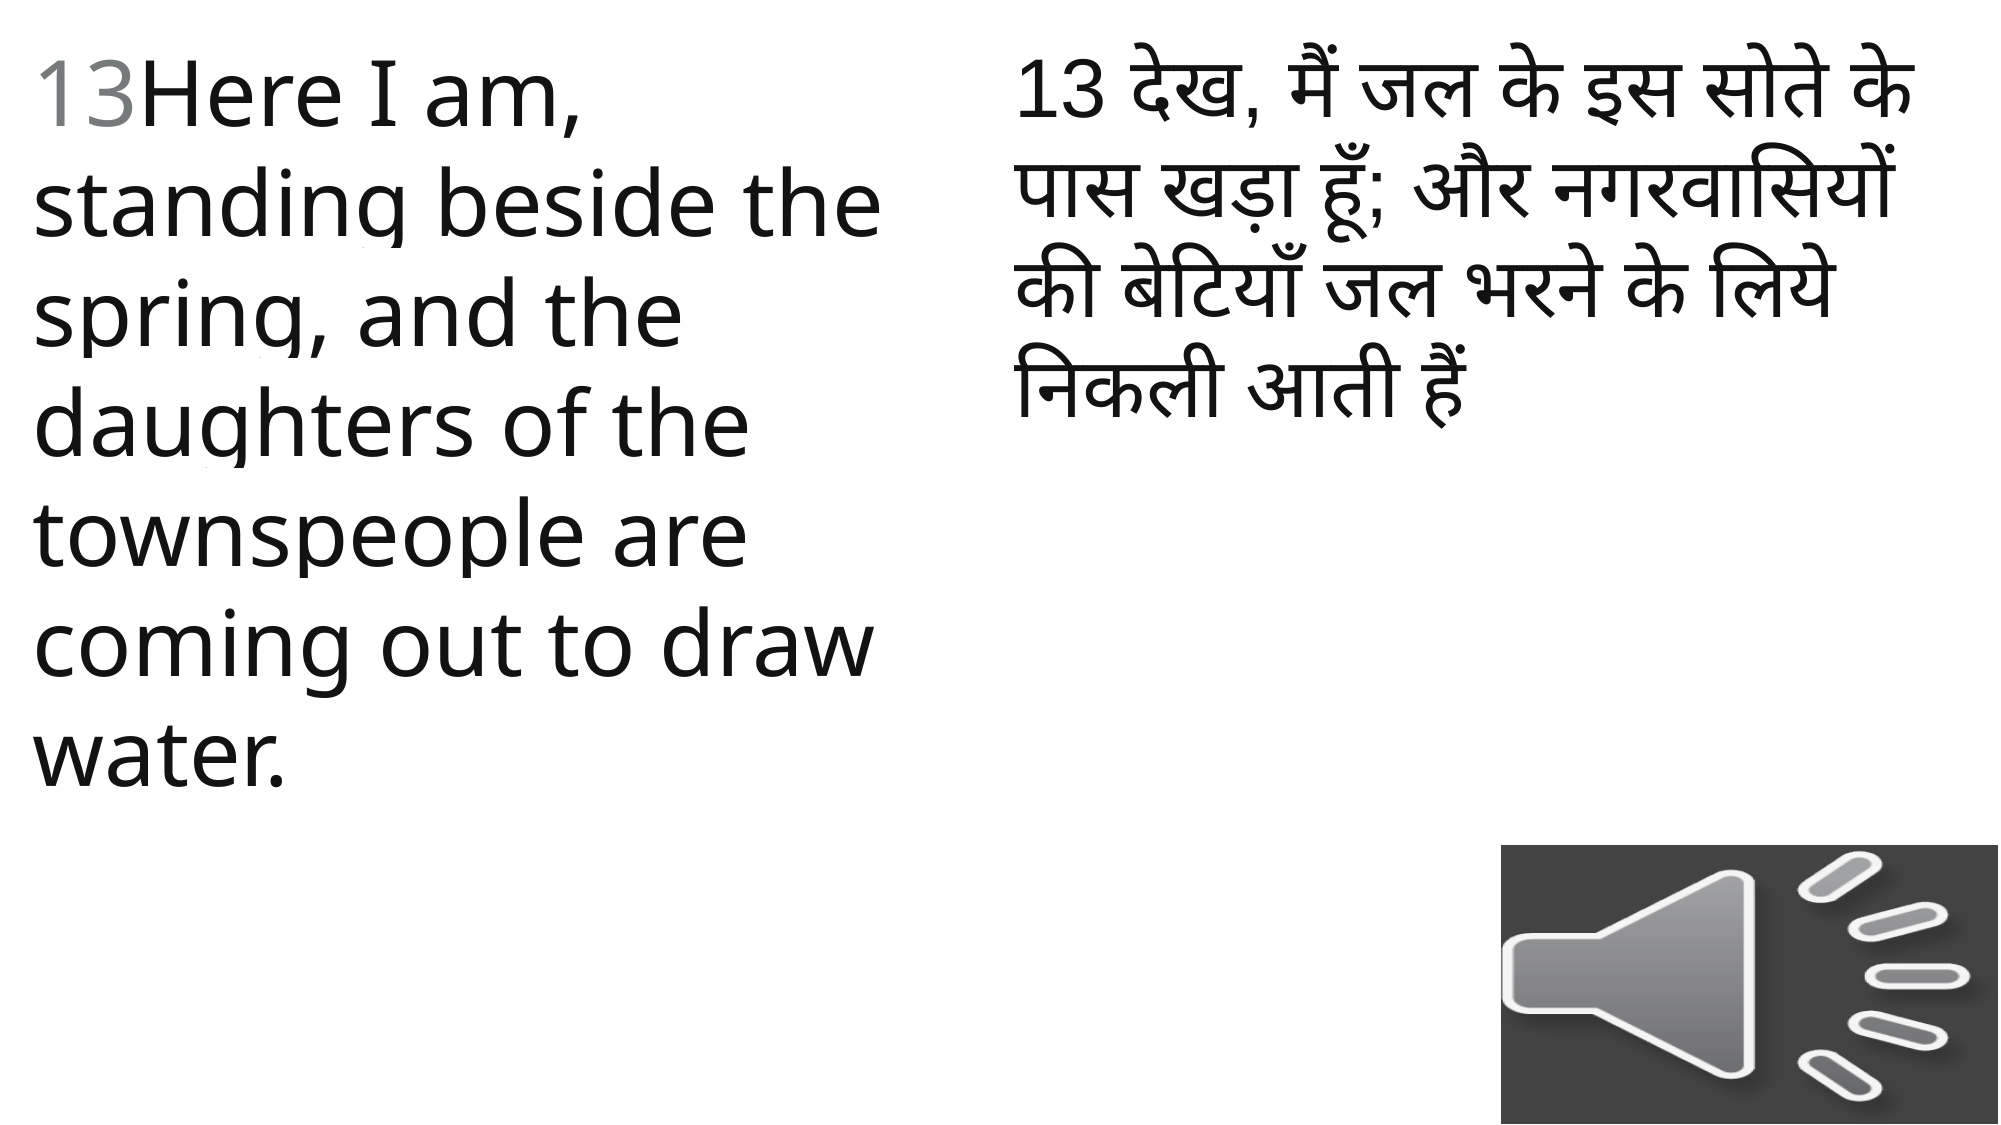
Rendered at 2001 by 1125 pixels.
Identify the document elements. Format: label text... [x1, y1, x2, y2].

text_box 13Here I am, standing beside the spring, and the daughters of the townspeople are coming out to draw water. [18, 27, 973, 1104]
picture [1500, 843, 2000, 1125]
text_box 13 देख, मैं जल के इस सोते के पास खड़ा हूँ; और नगरवासियों की बेटियाँ जल भरने के लिये निकली आती हैं [999, 27, 2000, 1104]
